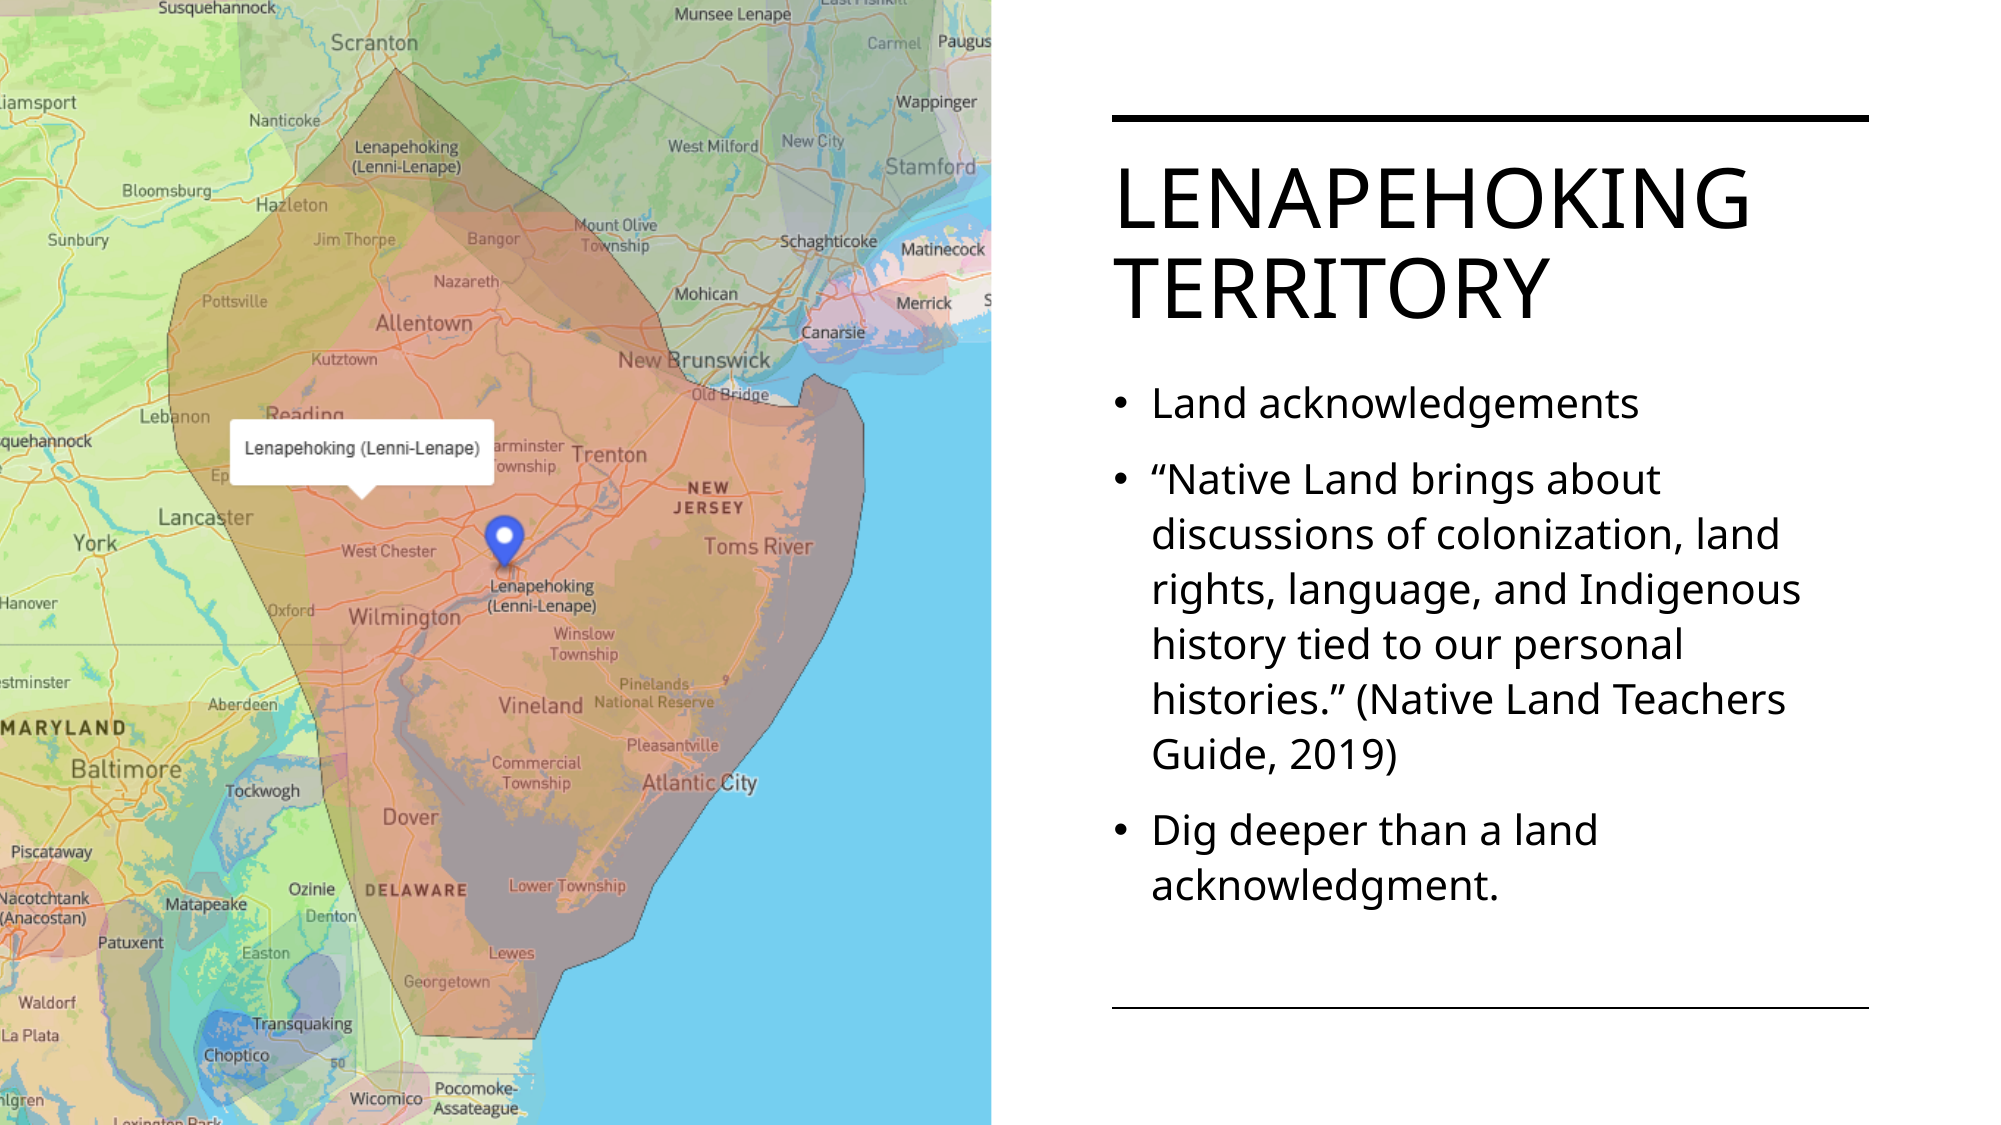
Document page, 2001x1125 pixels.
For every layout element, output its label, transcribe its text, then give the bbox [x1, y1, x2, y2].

title Lenapehoking territory [1098, 149, 1886, 364]
text_box [992, 0, 2000, 1125]
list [0, 0, 992, 1125]
list Land acknowledgements “Native Land brings about discussions of colonization, land rights, language, and Indigenous history tied to our personal histories.” (Native Land Teachers Guide, 2019) Dig deeper than a land acknowledgment. [1098, 364, 1886, 978]
